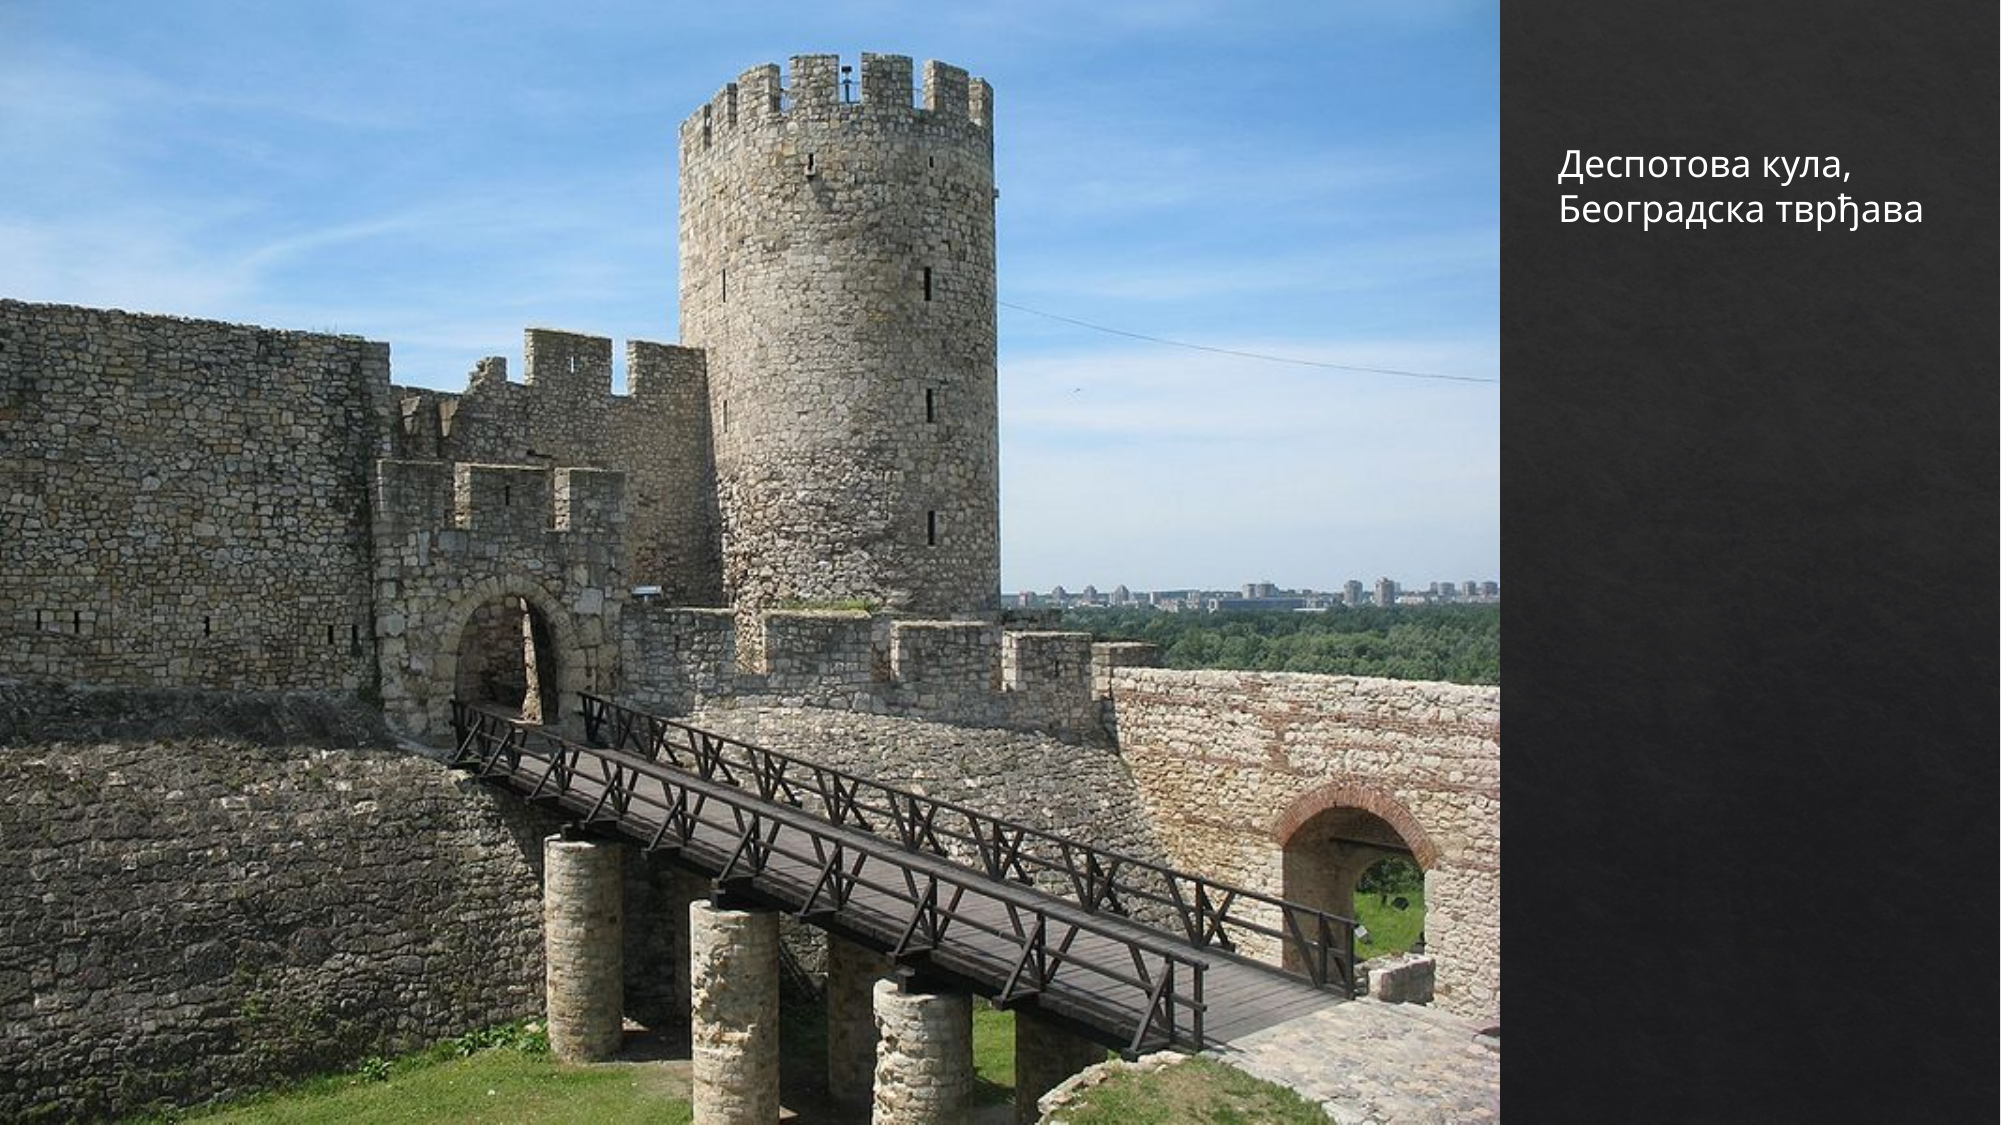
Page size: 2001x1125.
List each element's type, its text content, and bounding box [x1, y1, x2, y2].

text_box Деспотова кула, Београдска тврђава [1543, 132, 1950, 238]
picture [0, 0, 1501, 1125]
